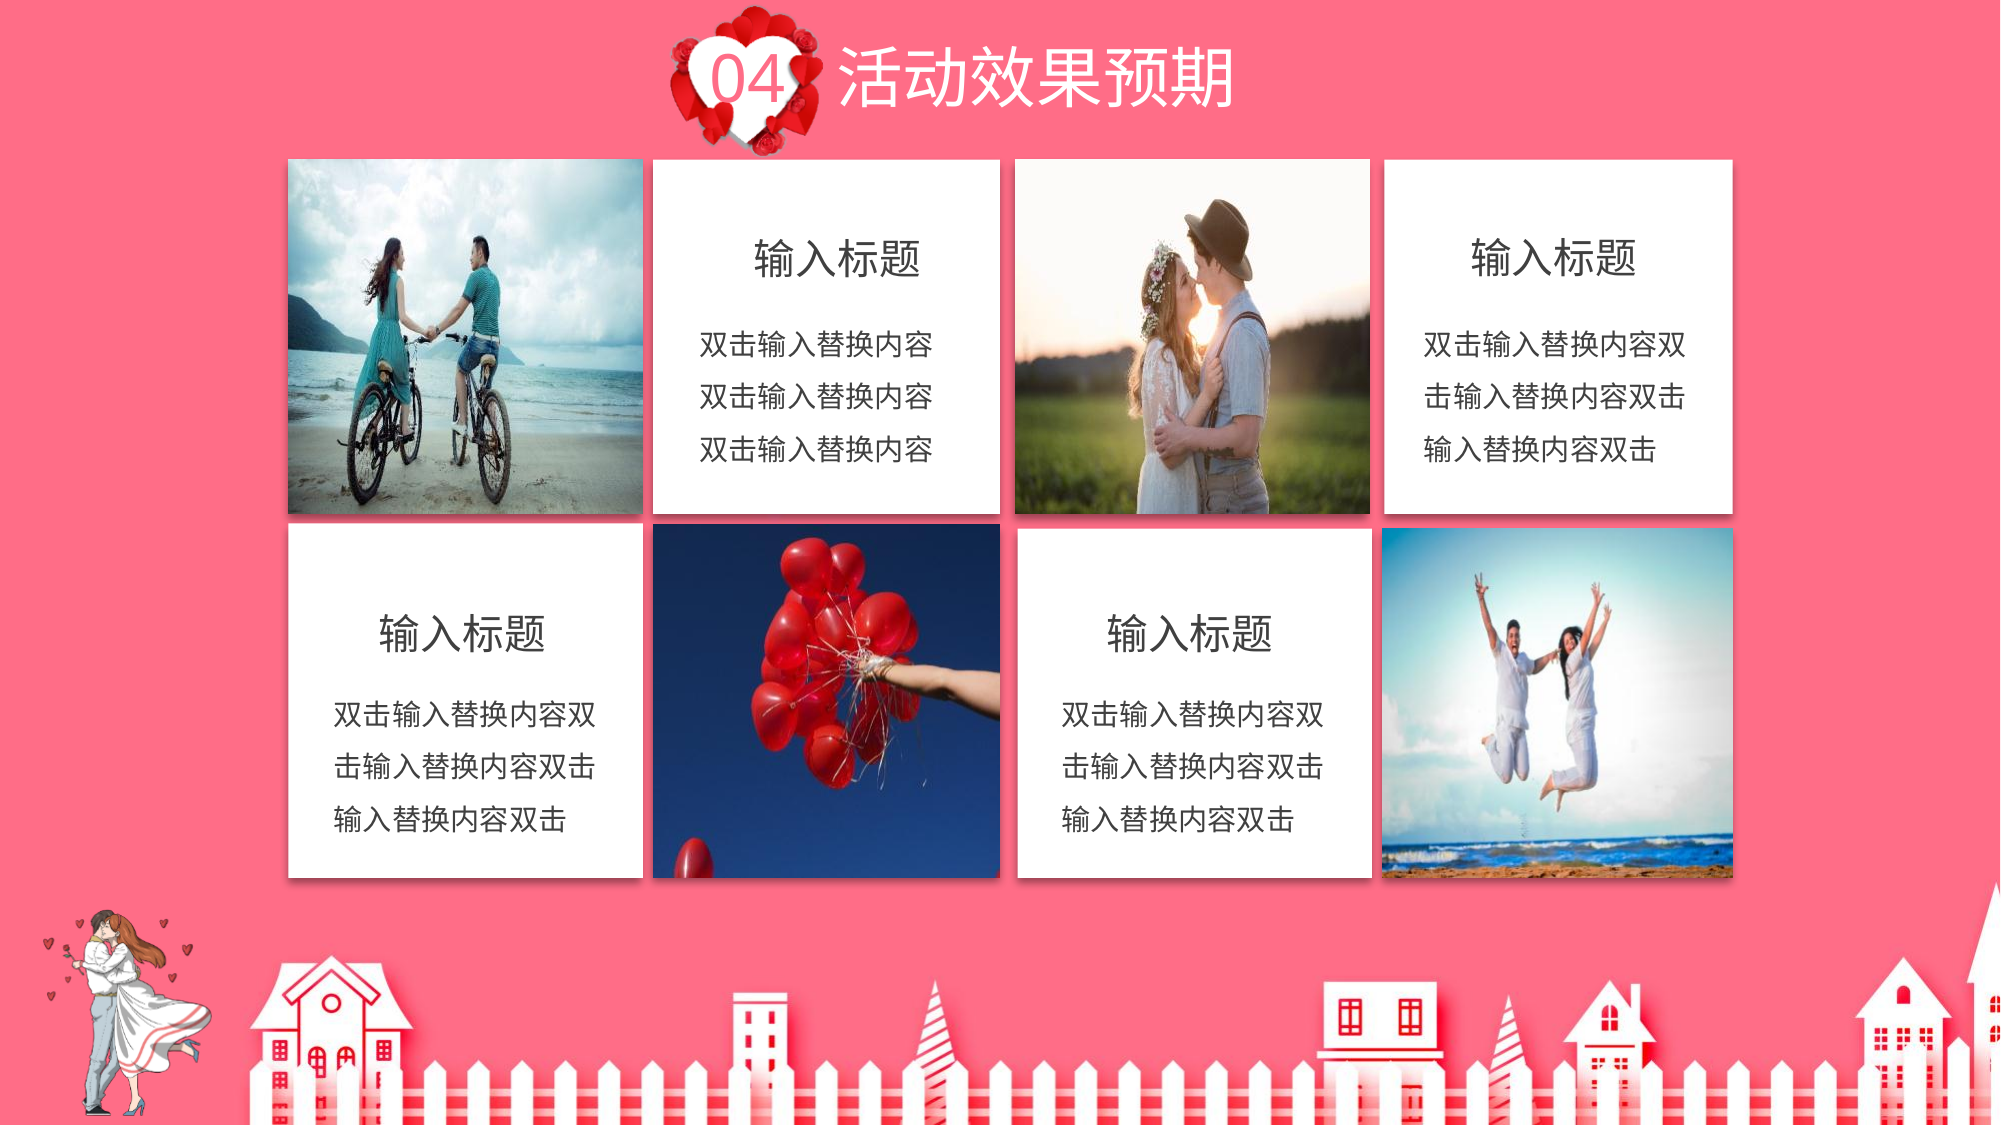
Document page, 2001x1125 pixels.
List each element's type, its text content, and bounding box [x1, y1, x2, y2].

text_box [1046, 610, 1346, 846]
picture [0, 0, 2001, 1125]
text_box 04 活动效果预期 [837, 43, 1298, 100]
text_box [1384, 159, 1733, 514]
text_box [288, 523, 643, 878]
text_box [318, 610, 618, 846]
text_box [1017, 528, 1372, 878]
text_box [684, 235, 976, 476]
text_box [653, 159, 1000, 514]
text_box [1409, 233, 1708, 476]
